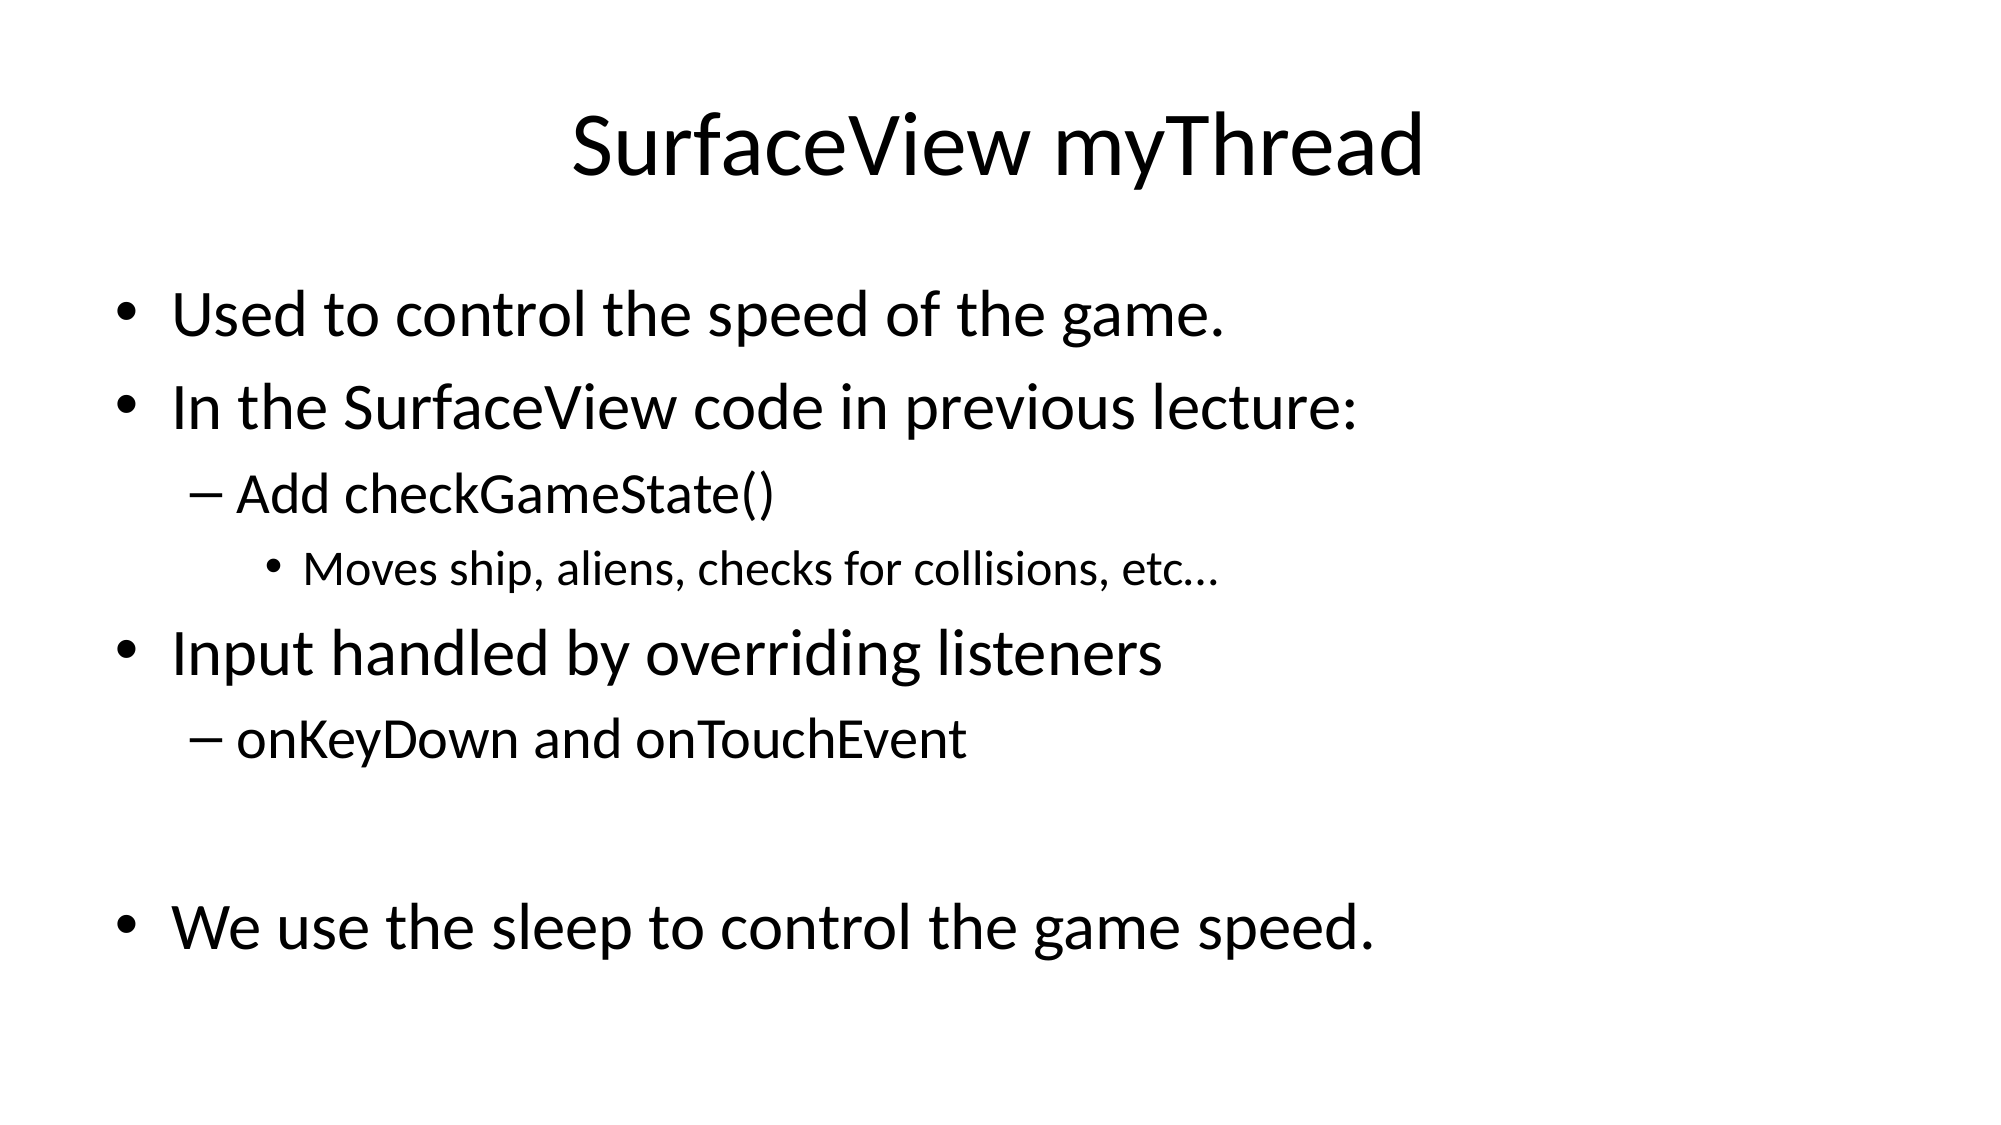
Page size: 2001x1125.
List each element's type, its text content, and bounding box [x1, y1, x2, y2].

title SurfaceView myThread [99, 45, 1900, 233]
list Used to control the speed of the game. In the SurfaceView code in previous lecture: Add checkGameState() Moves ship, aliens, checks for collisions, etc… Input handled by overriding listeners onKeyDown and onTouchEvent We use the sleep to control the game speed. [99, 262, 1900, 1005]
